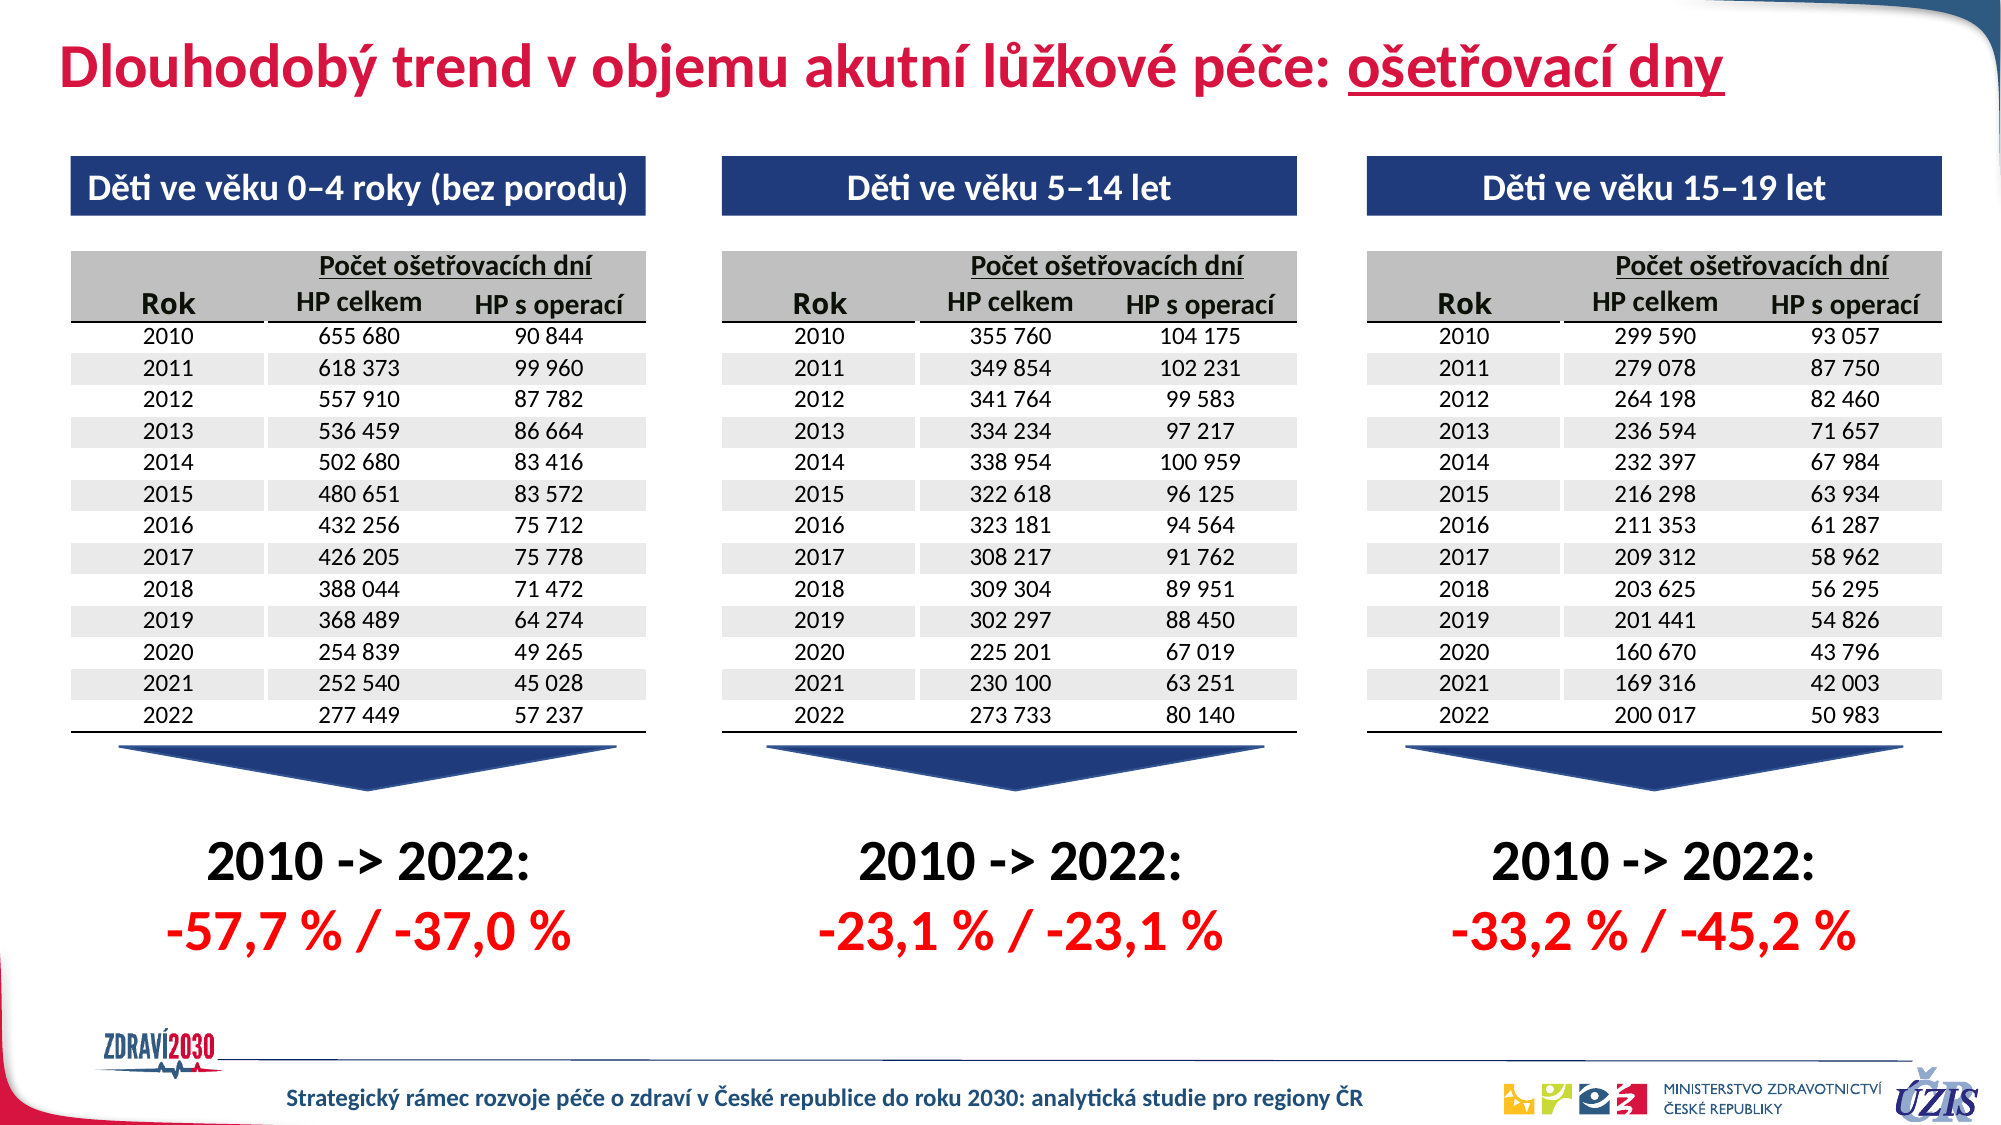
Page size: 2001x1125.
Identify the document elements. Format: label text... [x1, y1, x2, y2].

table_cell 2014 [1367, 448, 1560, 480]
table_cell 200 017 [1564, 700, 1749, 731]
table_cell 160 670 [1564, 637, 1749, 669]
table_cell 309 304 [920, 574, 1104, 606]
table_cell Rok [1367, 286, 1562, 321]
table_cell 80 140 [1104, 700, 1297, 731]
table_header [1367, 251, 1562, 286]
table_cell 341 764 [920, 385, 1104, 417]
table_cell 45 028 [453, 669, 646, 700]
table_cell 536 459 [268, 417, 453, 448]
table_header Počet ošetřovacích dní [266, 251, 646, 286]
table_cell 203 625 [1564, 574, 1749, 606]
table_cell 43 796 [1749, 637, 1942, 669]
table_cell 236 594 [1564, 417, 1749, 448]
table_cell 96 125 [1104, 480, 1297, 511]
table_cell HP celkem [917, 286, 1104, 321]
table_cell 2011 [722, 353, 915, 385]
table_cell 2019 [1367, 606, 1560, 637]
table_cell 63 934 [1749, 480, 1942, 511]
table_cell 104 175 [1104, 323, 1297, 353]
table_cell 2012 [722, 385, 915, 417]
table_cell 67 984 [1749, 448, 1942, 480]
table_cell 93 057 [1749, 323, 1942, 353]
table_cell 83 572 [453, 480, 646, 511]
table_cell 230 100 [920, 669, 1104, 700]
table_cell 254 839 [268, 637, 453, 669]
table_cell 2013 [1367, 417, 1560, 448]
table_cell HP s operací [1749, 286, 1942, 321]
table_cell 2021 [722, 669, 915, 700]
table_cell 82 460 [1749, 385, 1942, 417]
table_cell 2010 [722, 323, 915, 353]
table_cell 89 951 [1104, 574, 1297, 606]
table_cell 2020 [722, 637, 915, 669]
table_cell 2019 [71, 606, 264, 637]
table_cell 302 297 [920, 606, 1104, 637]
table_cell 2018 [71, 574, 264, 606]
table_cell 2018 [1367, 574, 1560, 606]
table_cell 299 590 [1564, 323, 1749, 353]
table_cell 61 287 [1749, 511, 1942, 543]
table_cell 209 312 [1564, 543, 1749, 574]
table_cell 2021 [1367, 669, 1560, 700]
table_cell 225 201 [920, 637, 1104, 669]
table_cell 349 854 [920, 353, 1104, 385]
table_cell 2020 [1367, 637, 1560, 669]
table_cell 232 397 [1564, 448, 1749, 480]
table_cell 2014 [71, 448, 264, 480]
table_cell HP celkem [1562, 286, 1749, 321]
table_cell 75 778 [453, 543, 646, 574]
table_cell 2012 [71, 385, 264, 417]
table_cell 264 198 [1564, 385, 1749, 417]
text_box [1405, 745, 1904, 792]
table_cell 2015 [71, 480, 264, 511]
title Dlouhodobý trend v objemu akutní lůžkové péče: ošetřovací dny [44, 26, 1987, 115]
table_cell 2017 [71, 543, 264, 574]
table_cell 273 733 [920, 700, 1104, 731]
table_cell 557 910 [268, 385, 453, 417]
table_cell 2022 [1367, 700, 1560, 731]
picture [94, 1028, 223, 1079]
table_cell 49 265 [453, 637, 646, 669]
table_cell 216 298 [1564, 480, 1749, 511]
table_cell 97 217 [1104, 417, 1297, 448]
table_cell 368 489 [268, 606, 453, 637]
table_header Počet ošetřovacích dní [1562, 251, 1942, 286]
table_cell 56 295 [1749, 574, 1942, 606]
table_cell 2016 [71, 511, 264, 543]
table_cell 2022 [71, 700, 264, 731]
table_cell 502 680 [268, 448, 453, 480]
table_cell 355 760 [920, 323, 1104, 353]
table_cell 2021 [71, 669, 264, 700]
table_cell 58 962 [1749, 543, 1942, 574]
table_cell 2010 [71, 323, 264, 353]
table_cell 57 237 [453, 700, 646, 731]
table_cell 2011 [71, 353, 264, 385]
table_cell 2018 [722, 574, 915, 606]
table_cell 2010 [1367, 323, 1560, 353]
table_cell 63 251 [1104, 669, 1297, 700]
table_cell 426 205 [268, 543, 453, 574]
table_cell HP s operací [453, 286, 646, 321]
table_cell 2019 [722, 606, 915, 637]
table_cell 71 657 [1749, 417, 1942, 448]
table_cell 87 750 [1749, 353, 1942, 385]
table_header [722, 251, 917, 286]
table_cell 91 762 [1104, 543, 1297, 574]
table_cell 2016 [1367, 511, 1560, 543]
table_cell 90 844 [453, 323, 646, 353]
table_cell 279 078 [1564, 353, 1749, 385]
table_cell 308 217 [920, 543, 1104, 574]
table_cell 2017 [722, 543, 915, 574]
text_box [118, 745, 617, 792]
table_cell 2013 [71, 417, 264, 448]
table_cell 338 954 [920, 448, 1104, 480]
table_cell 2014 [722, 448, 915, 480]
table_cell 169 316 [1564, 669, 1749, 700]
table_cell 2013 [722, 417, 915, 448]
table_cell 67 019 [1104, 637, 1297, 669]
table_cell 322 618 [920, 480, 1104, 511]
table_cell 54 826 [1749, 606, 1942, 637]
table_header Počet ošetřovacích dní [917, 251, 1297, 286]
table_cell 2015 [1367, 480, 1560, 511]
text_box 2010 -> 2022: -33,2 % / -45,2 % [1399, 814, 1909, 970]
text_box Děti ve věku 15–19 let [1366, 156, 1942, 216]
table_cell 86 664 [453, 417, 646, 448]
table_cell 211 353 [1564, 511, 1749, 543]
table_cell 432 256 [268, 511, 453, 543]
table_cell 75 712 [453, 511, 646, 543]
table_cell 83 416 [453, 448, 646, 480]
table_cell 655 680 [268, 323, 453, 353]
table_cell 64 274 [453, 606, 646, 637]
table_cell HP s operací [1104, 286, 1297, 321]
table_cell 618 373 [268, 353, 453, 385]
table_cell Rok [722, 286, 917, 321]
table_cell 99 960 [453, 353, 646, 385]
table_cell 100 959 [1104, 448, 1297, 480]
table_cell 2017 [1367, 543, 1560, 574]
table_cell 99 583 [1104, 385, 1297, 417]
text_box [766, 745, 1265, 792]
text_box 2010 -> 2022: -57,7 % / -37,0 % [114, 814, 624, 970]
table_cell 480 651 [268, 480, 453, 511]
table_cell 2011 [1367, 353, 1560, 385]
text_box 2010 -> 2022: -23,1 % / -23,1 % [766, 814, 1276, 970]
table_cell 334 234 [920, 417, 1104, 448]
table_cell 2016 [722, 511, 915, 543]
table_cell 201 441 [1564, 606, 1749, 637]
table_cell 252 540 [268, 669, 453, 700]
table_cell Rok [71, 286, 266, 321]
table_cell 42 003 [1749, 669, 1942, 700]
table_cell 388 044 [268, 574, 453, 606]
table_cell 88 450 [1104, 606, 1297, 637]
table_cell HP celkem [266, 286, 453, 321]
text_box Děti ve věku 0–4 roky (bez porodu) [70, 156, 646, 216]
table_cell 2015 [722, 480, 915, 511]
table_cell 94 564 [1104, 511, 1297, 543]
table_cell 2012 [1367, 385, 1560, 417]
text_box Děti ve věku 5–14 let [721, 156, 1297, 216]
table_cell 277 449 [268, 700, 453, 731]
table_cell 71 472 [453, 574, 646, 606]
table_cell 102 231 [1104, 353, 1297, 385]
table_cell 50 983 [1749, 700, 1942, 731]
table_cell 323 181 [920, 511, 1104, 543]
table_cell 87 782 [453, 385, 646, 417]
table_cell 2022 [722, 700, 915, 731]
table_cell 2020 [71, 637, 264, 669]
table_header [71, 251, 266, 286]
